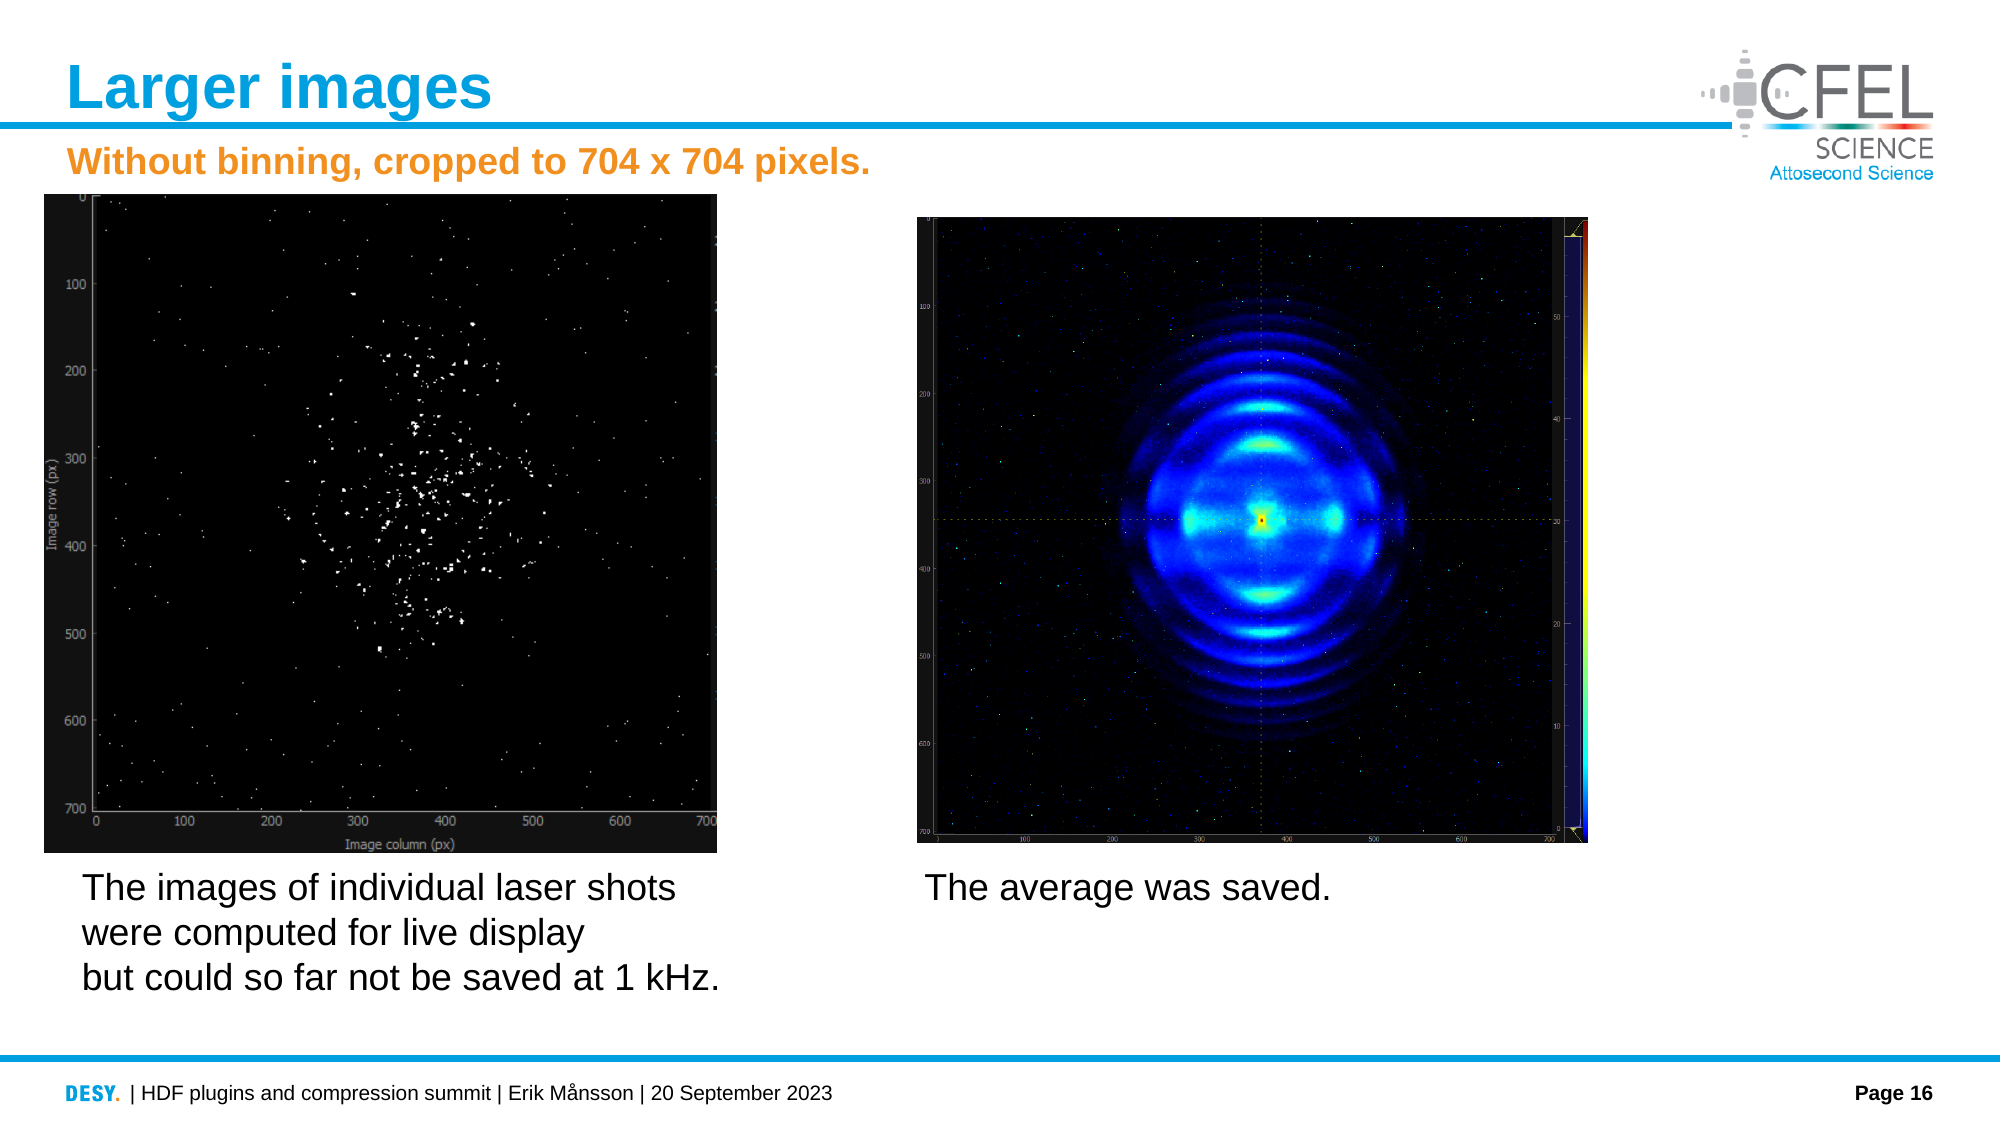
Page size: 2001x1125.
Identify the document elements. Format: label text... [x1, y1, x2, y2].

picture [44, 194, 717, 853]
footer | HDF plugins and compression summit | Erik Månsson | 20 September 2023 [129, 1079, 1762, 1111]
title Larger images [66, 51, 1703, 126]
text_box The images of individual laser shots were computed for live display but could so far not be saved at 1 kHz. [67, 855, 1875, 1005]
picture [1701, 49, 1934, 185]
picture [917, 217, 1588, 843]
subtitle Without binning, cropped to 704 x 704 pixels. [66, 125, 1589, 194]
text_box The average was saved. [909, 855, 1910, 915]
